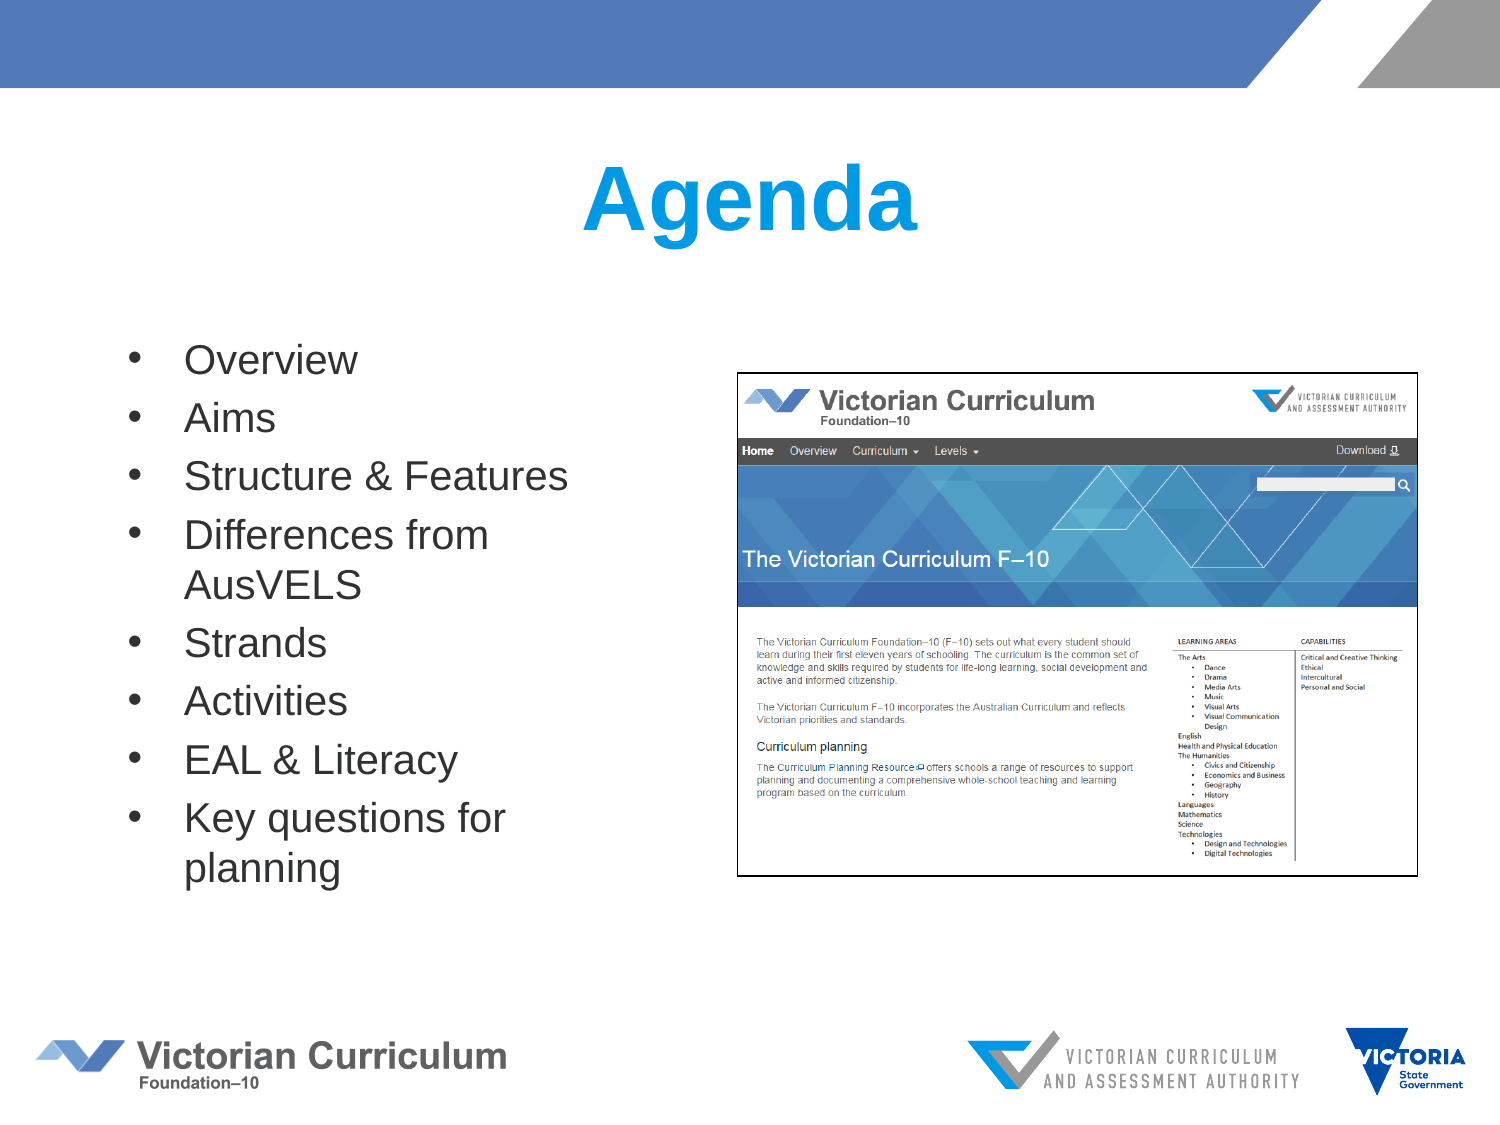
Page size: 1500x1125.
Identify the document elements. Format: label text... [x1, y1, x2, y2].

list Overview Aims Structure & Features Differences from AusVELS Strands Activities EAL & Literacy Key questions for planning [112, 324, 680, 975]
title Agenda [112, 99, 1388, 288]
picture [0, 0, 1500, 1125]
